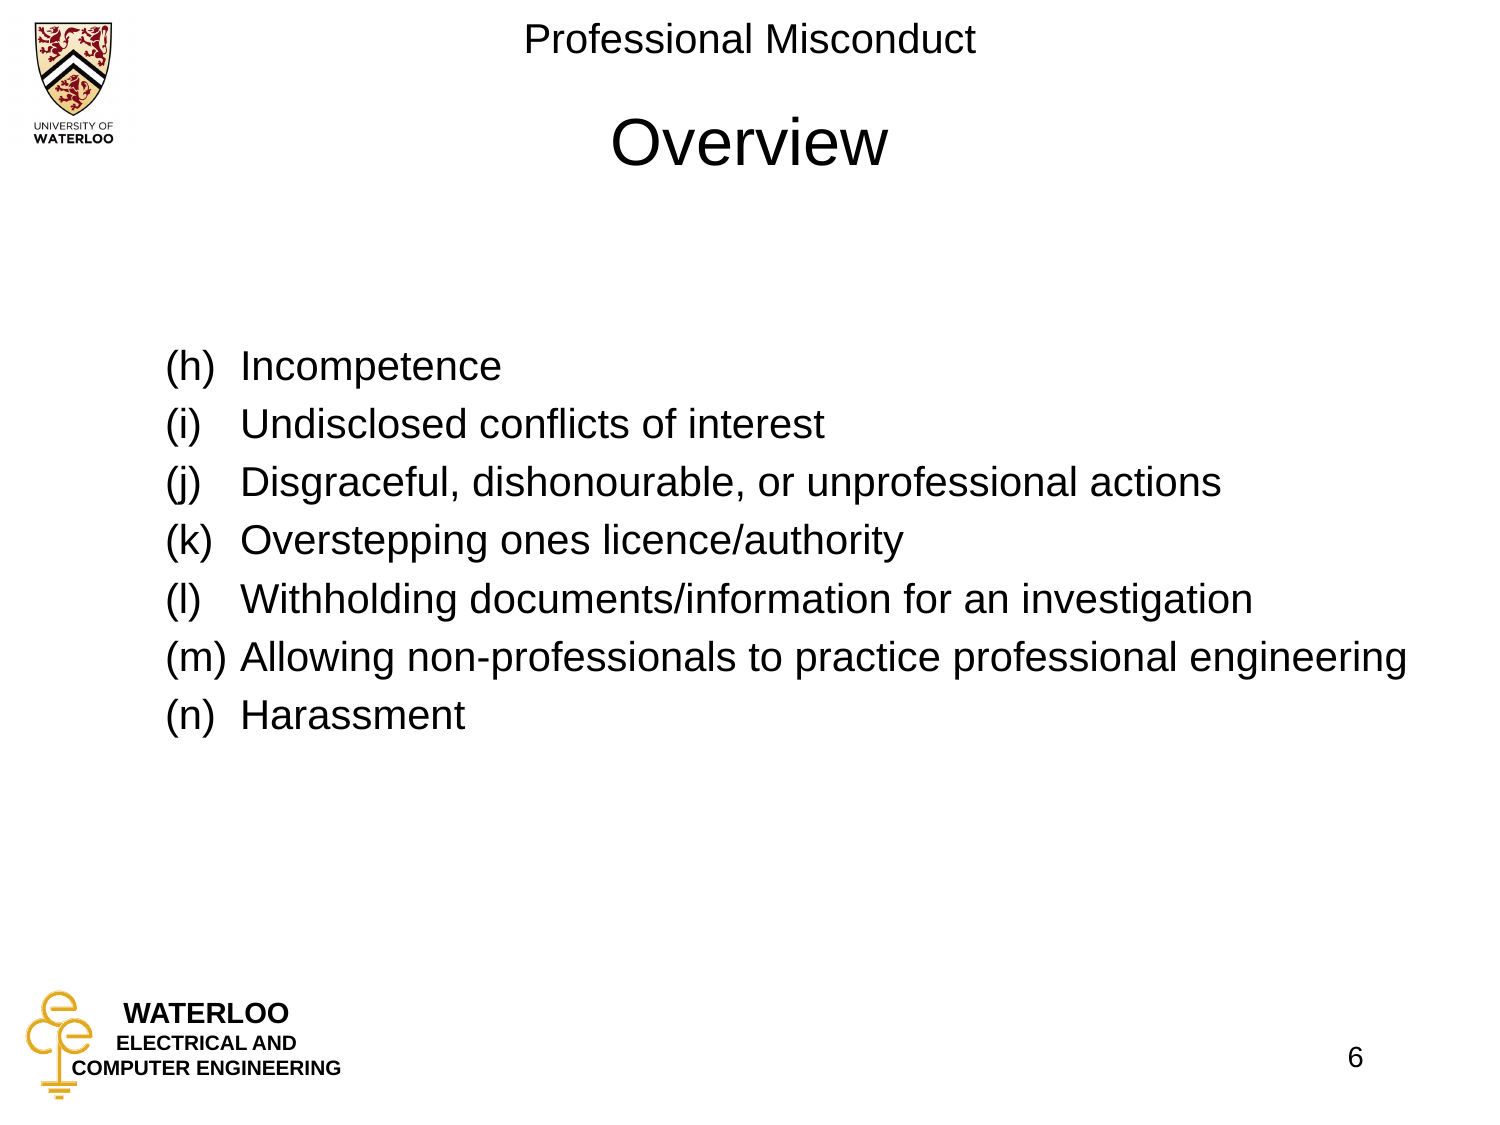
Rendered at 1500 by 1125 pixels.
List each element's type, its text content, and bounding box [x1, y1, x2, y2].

list Incompetence Undisclosed conflicts of interest Disgraceful, dishonourable, or unprofessional actions Overstepping ones licence/authority Withholding documents/information for an investigation Allowing non-professionals to practice professional engineering Harassment [74, 262, 1426, 932]
picture [5, 14, 141, 152]
picture [21, 986, 97, 1104]
title Overview [74, 44, 1426, 233]
